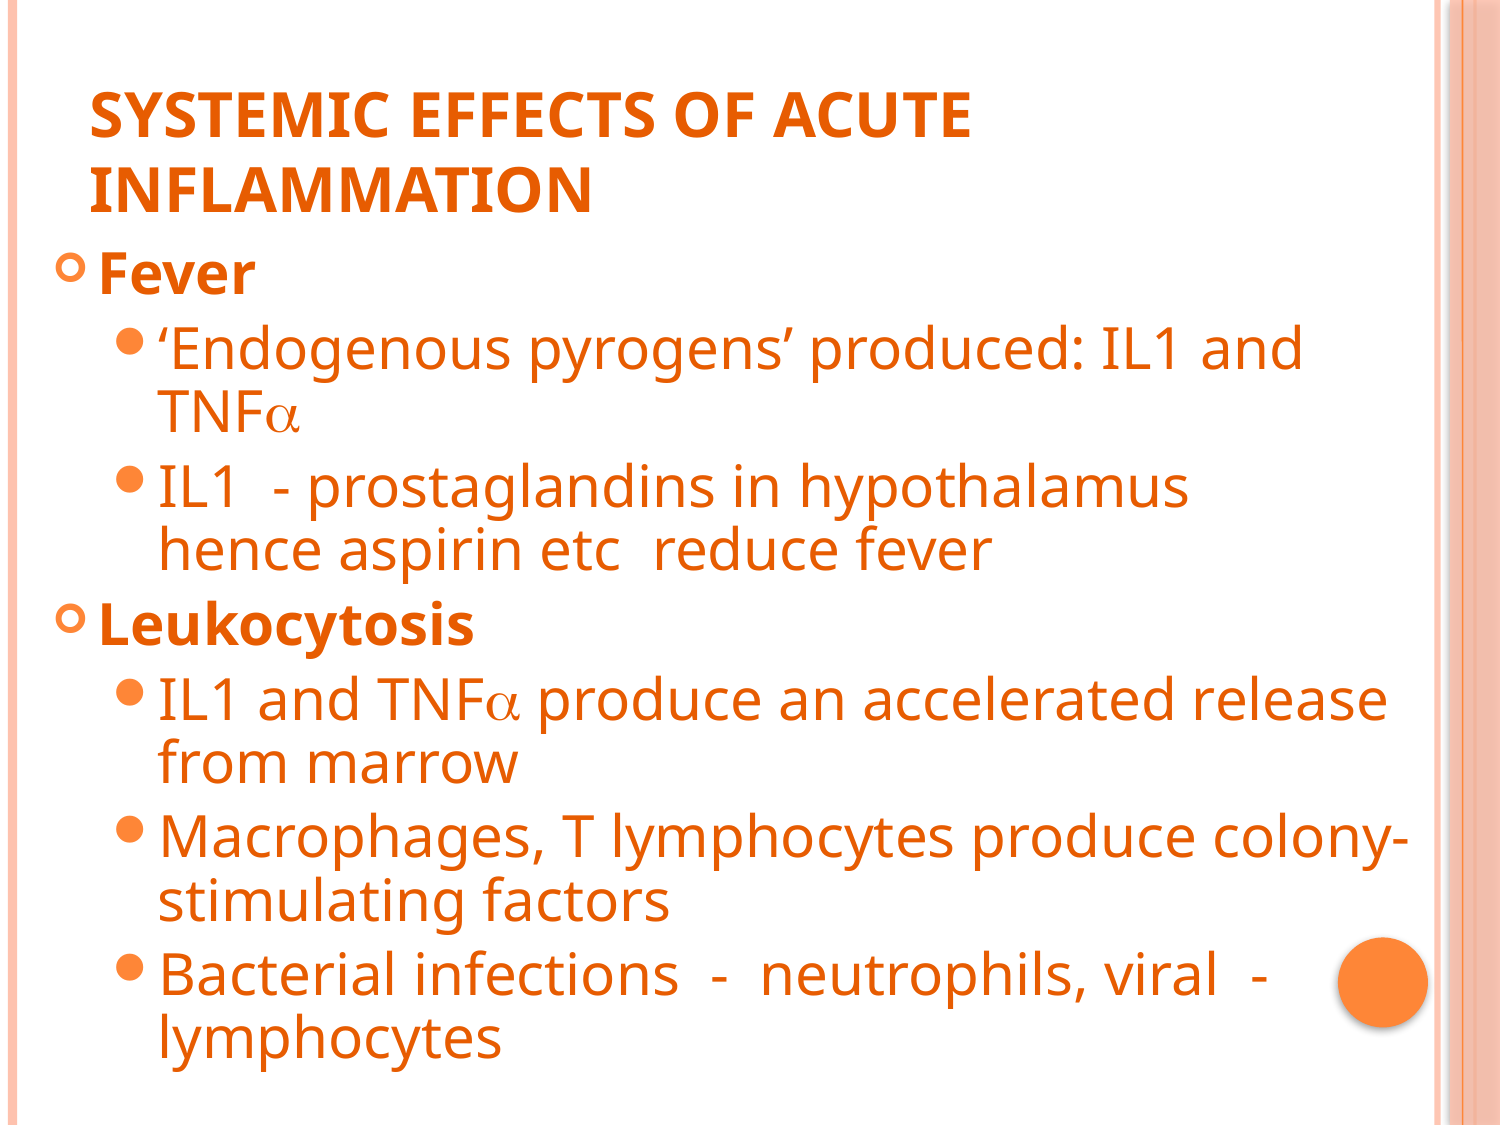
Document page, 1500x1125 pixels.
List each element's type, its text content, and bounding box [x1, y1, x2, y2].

list Fever ‘Endogenous pyrogens’ produced: IL1 and TNFa IL1 - prostaglandins in hypothalamus hence aspirin etc reduce fever Leukocytosis IL1 and TNFa produce an accelerated release from marrow Macrophages, T lymphocytes produce colony-stimulating factors Bacterial infections - neutrophils, viral - lymphocytes [37, 237, 1450, 1075]
title SYSTEMIC EFFECTS OF ACUTE INFLAMMATION [75, 45, 1300, 233]
